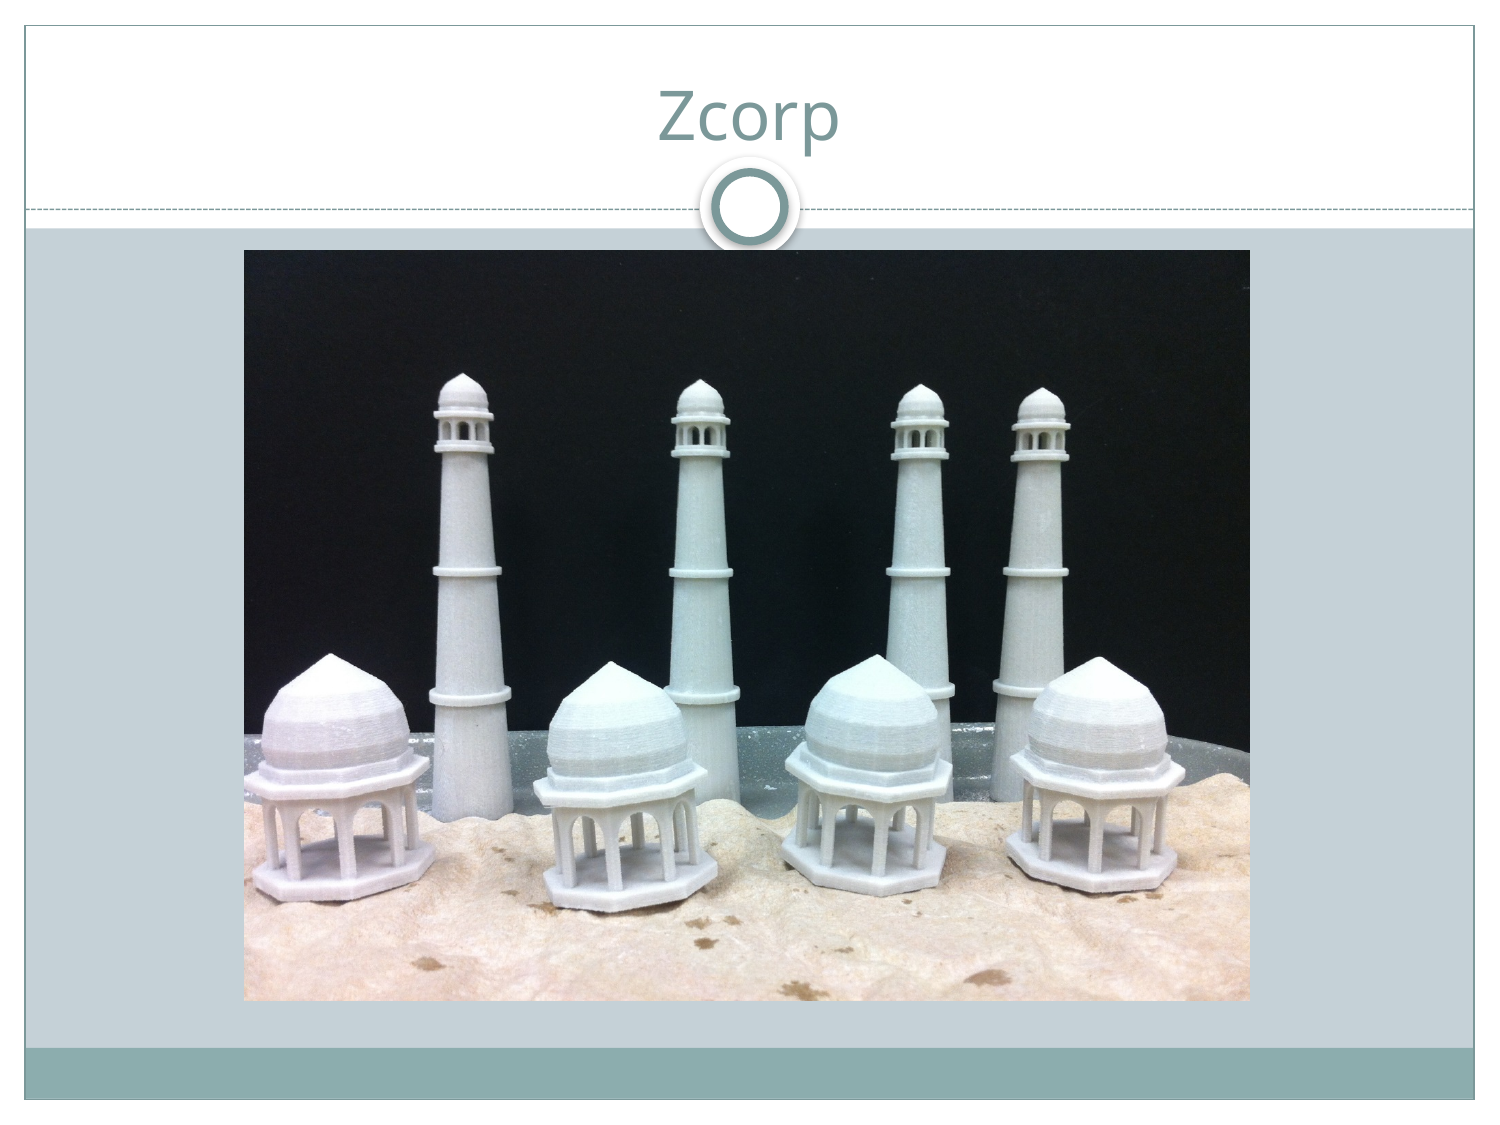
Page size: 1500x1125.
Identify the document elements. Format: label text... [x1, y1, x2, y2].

title Zcorp [49, 37, 1450, 162]
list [244, 250, 1250, 1001]
